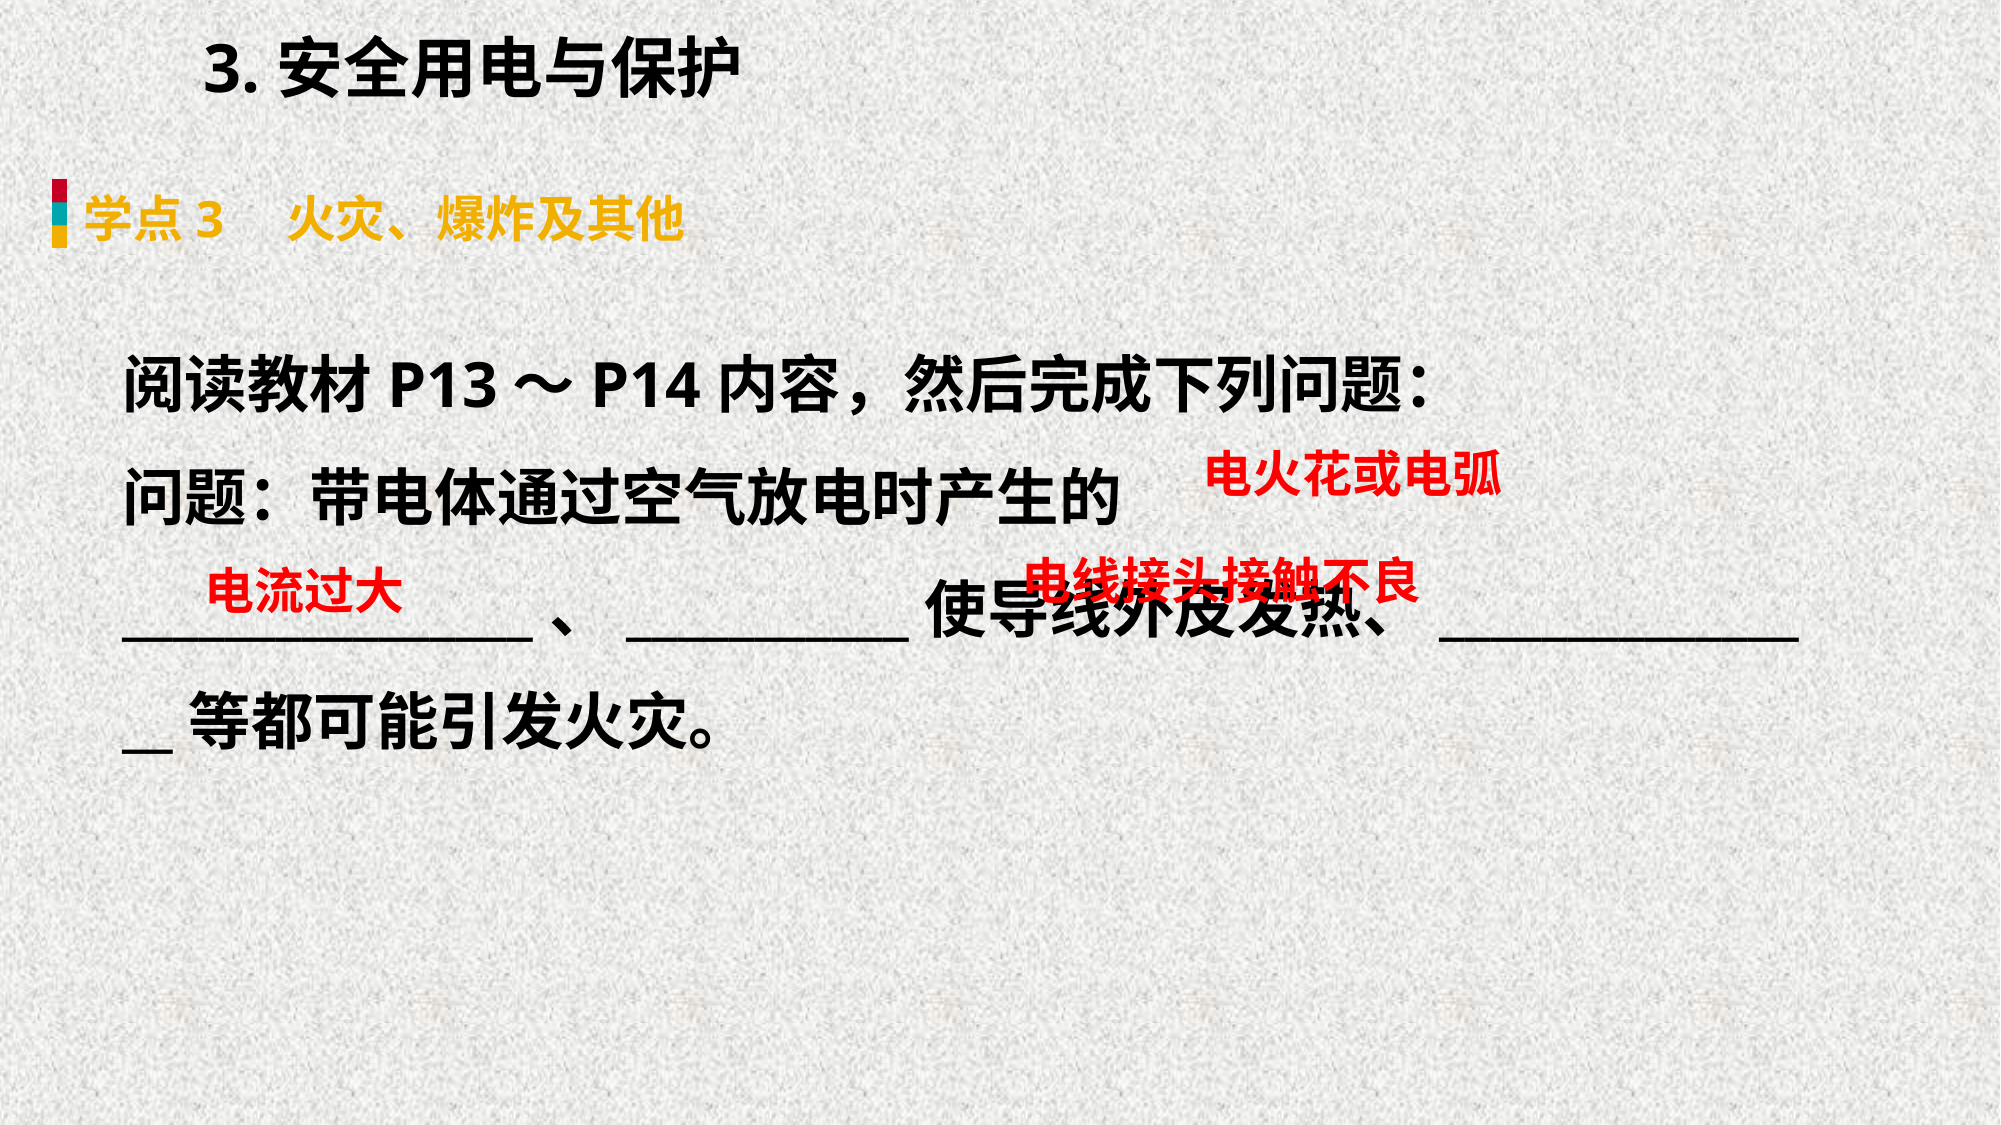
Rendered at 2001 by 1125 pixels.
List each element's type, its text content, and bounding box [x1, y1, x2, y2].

text_box 电流过大 [190, 552, 420, 628]
picture [0, 0, 2001, 1125]
text_box 学点3 火灾、爆炸及其他 [68, 180, 701, 255]
text_box 3.安全用电与保护 [188, 18, 759, 114]
text_box 电火花或电弧 [1188, 434, 1518, 510]
text_box 阅读教材P13～P14内容，然后完成下列问题： 问题：带电体通过空气放电时产生的________________、___________使导线外皮发热、______________ __等都可能引发火灾。 [107, 300, 1867, 765]
text_box 电线接头接触不良 [1006, 542, 1437, 618]
